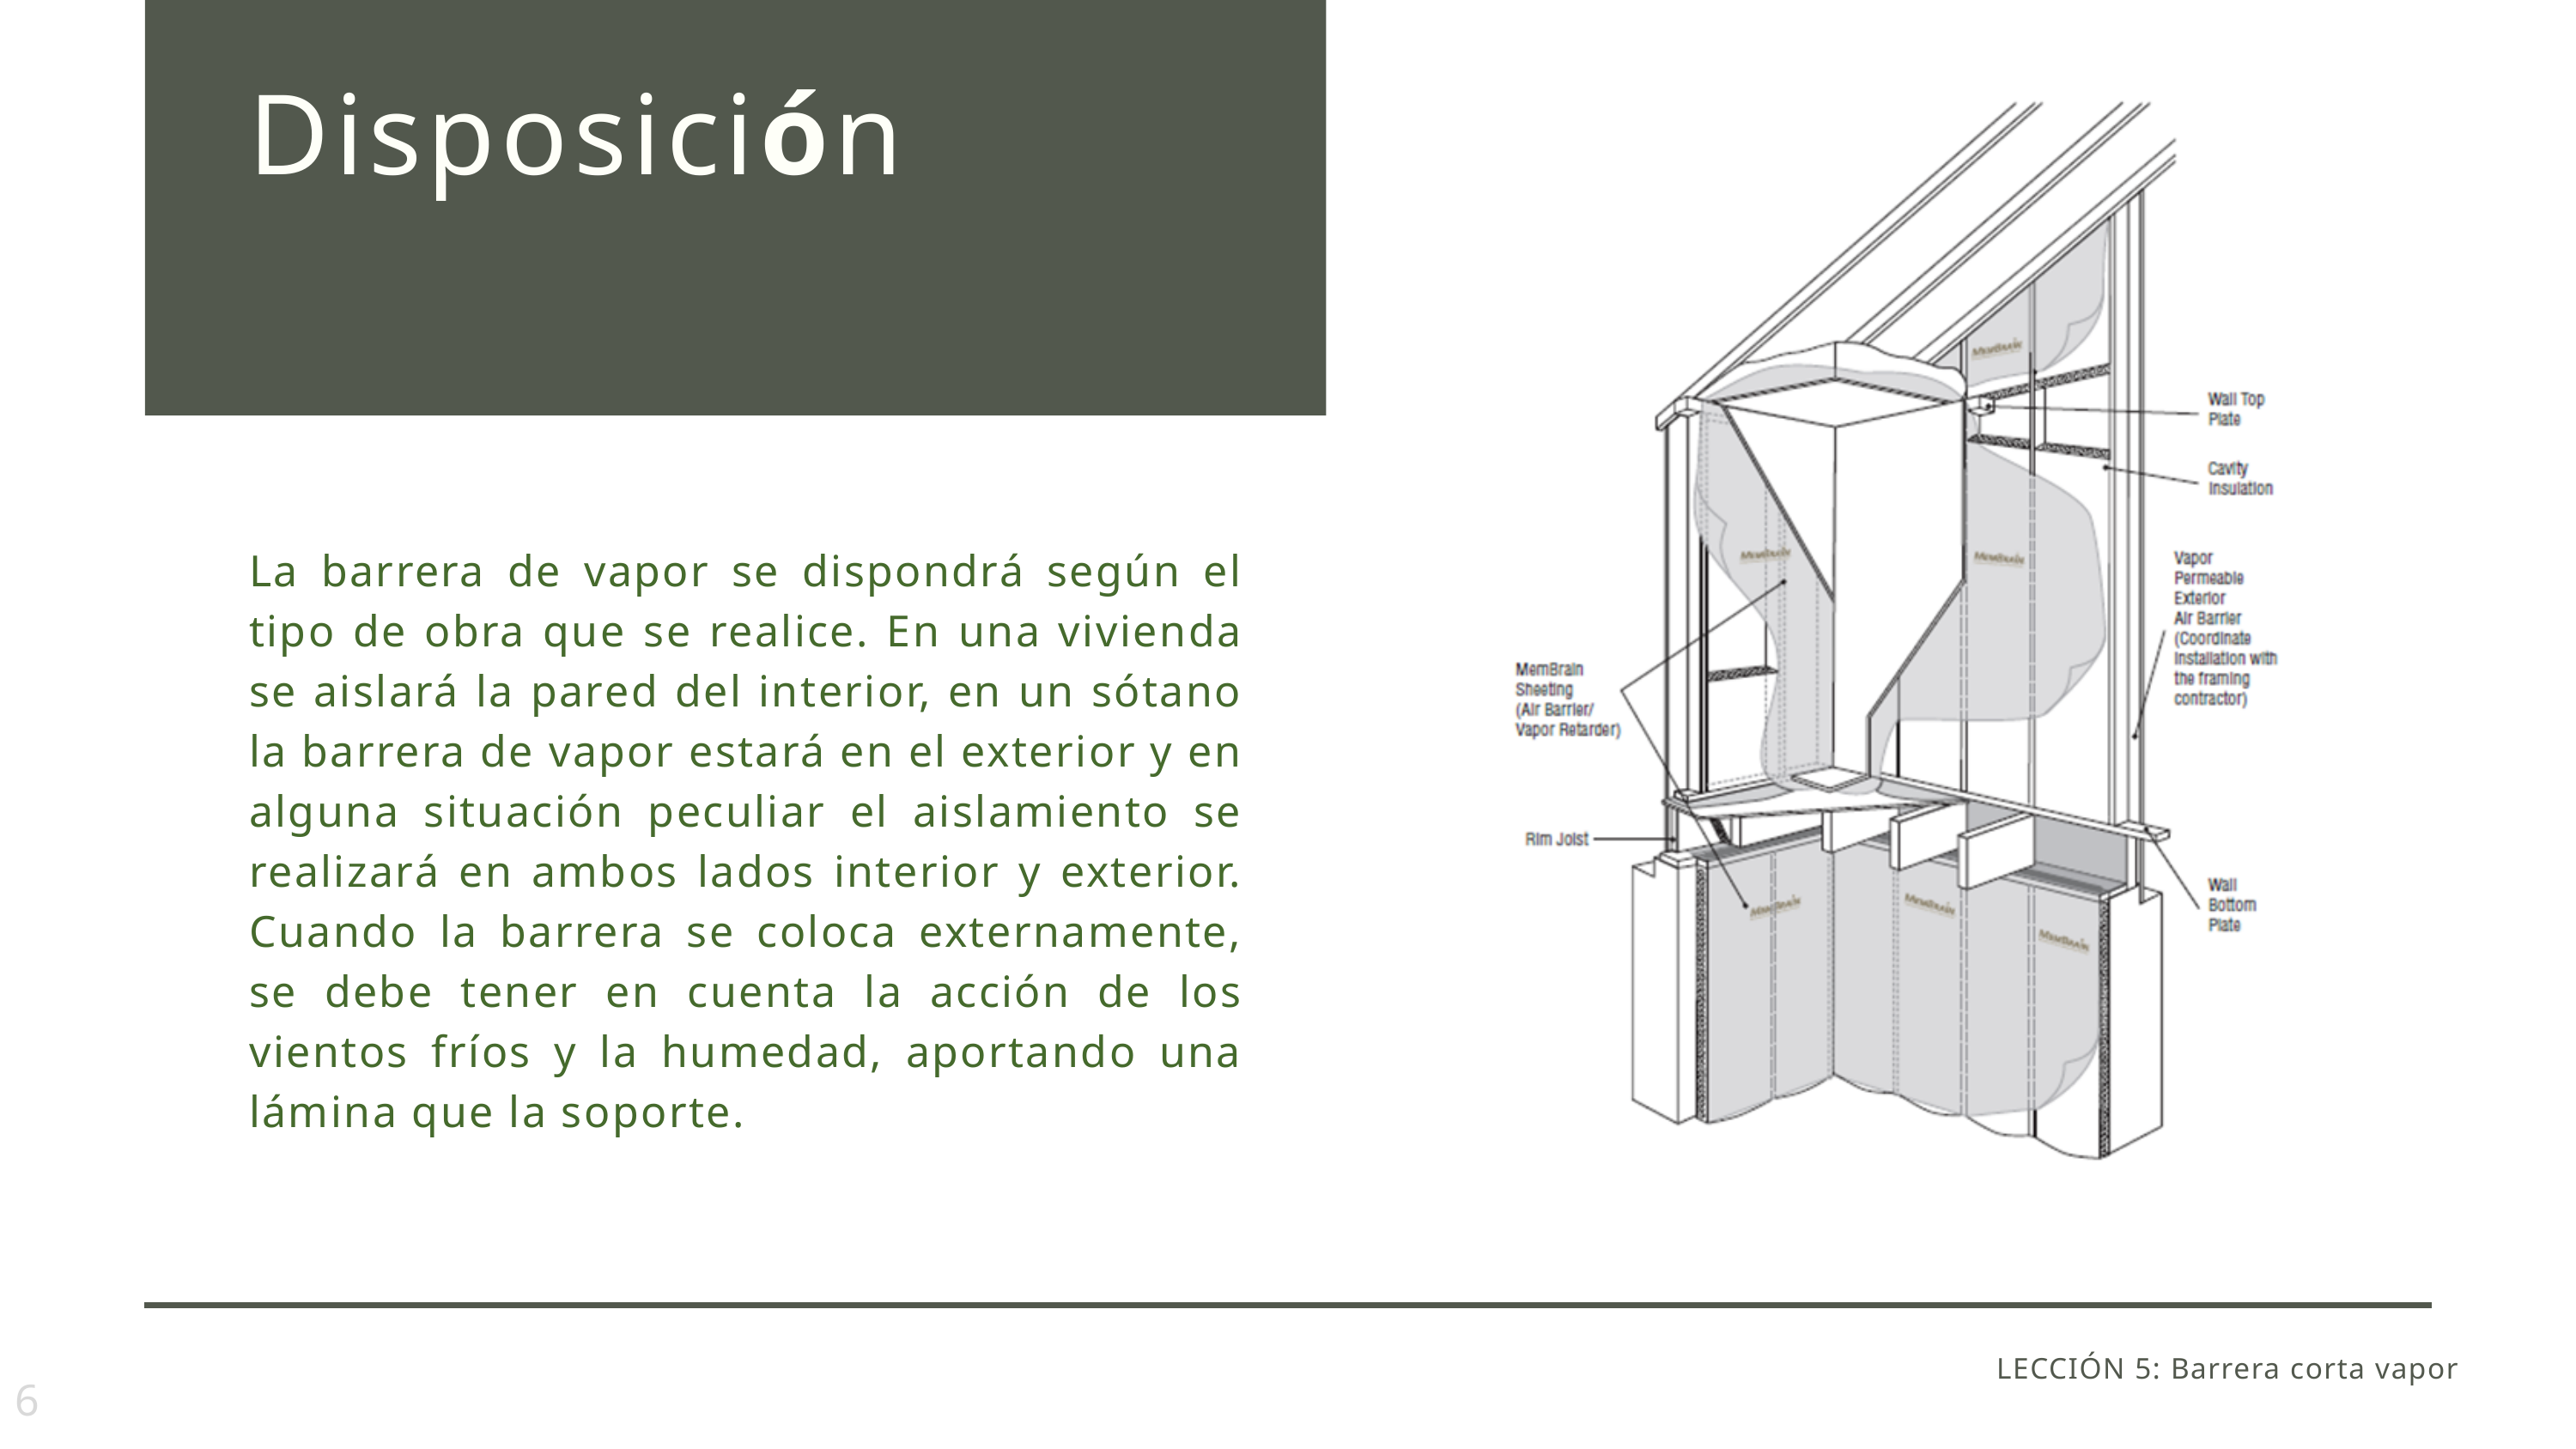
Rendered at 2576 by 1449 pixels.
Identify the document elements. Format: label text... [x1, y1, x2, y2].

slide_number 6 [2, 1376, 303, 1428]
text_box [144, 1302, 2432, 1308]
text_box LECCIÓN 5: Barrera corta vapor [1996, 1348, 2523, 1385]
text_box La barrera de vapor se dispondrá según el tipo de obra que se realice. En una vivienda se aislará la pared del interior, en un sótano la barrera de vapor estará en el exterior y en alguna situación peculiar el aislamiento se realizará en ambos lados interior y exterior. Cuando la barrera se coloca externamente, se debe tener en cuenta la acción de los vientos fríos y la humedad, aportando una lámina que la soporte. [249, 535, 1247, 1137]
picture [1429, 84, 2396, 1200]
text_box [144, 0, 1327, 416]
